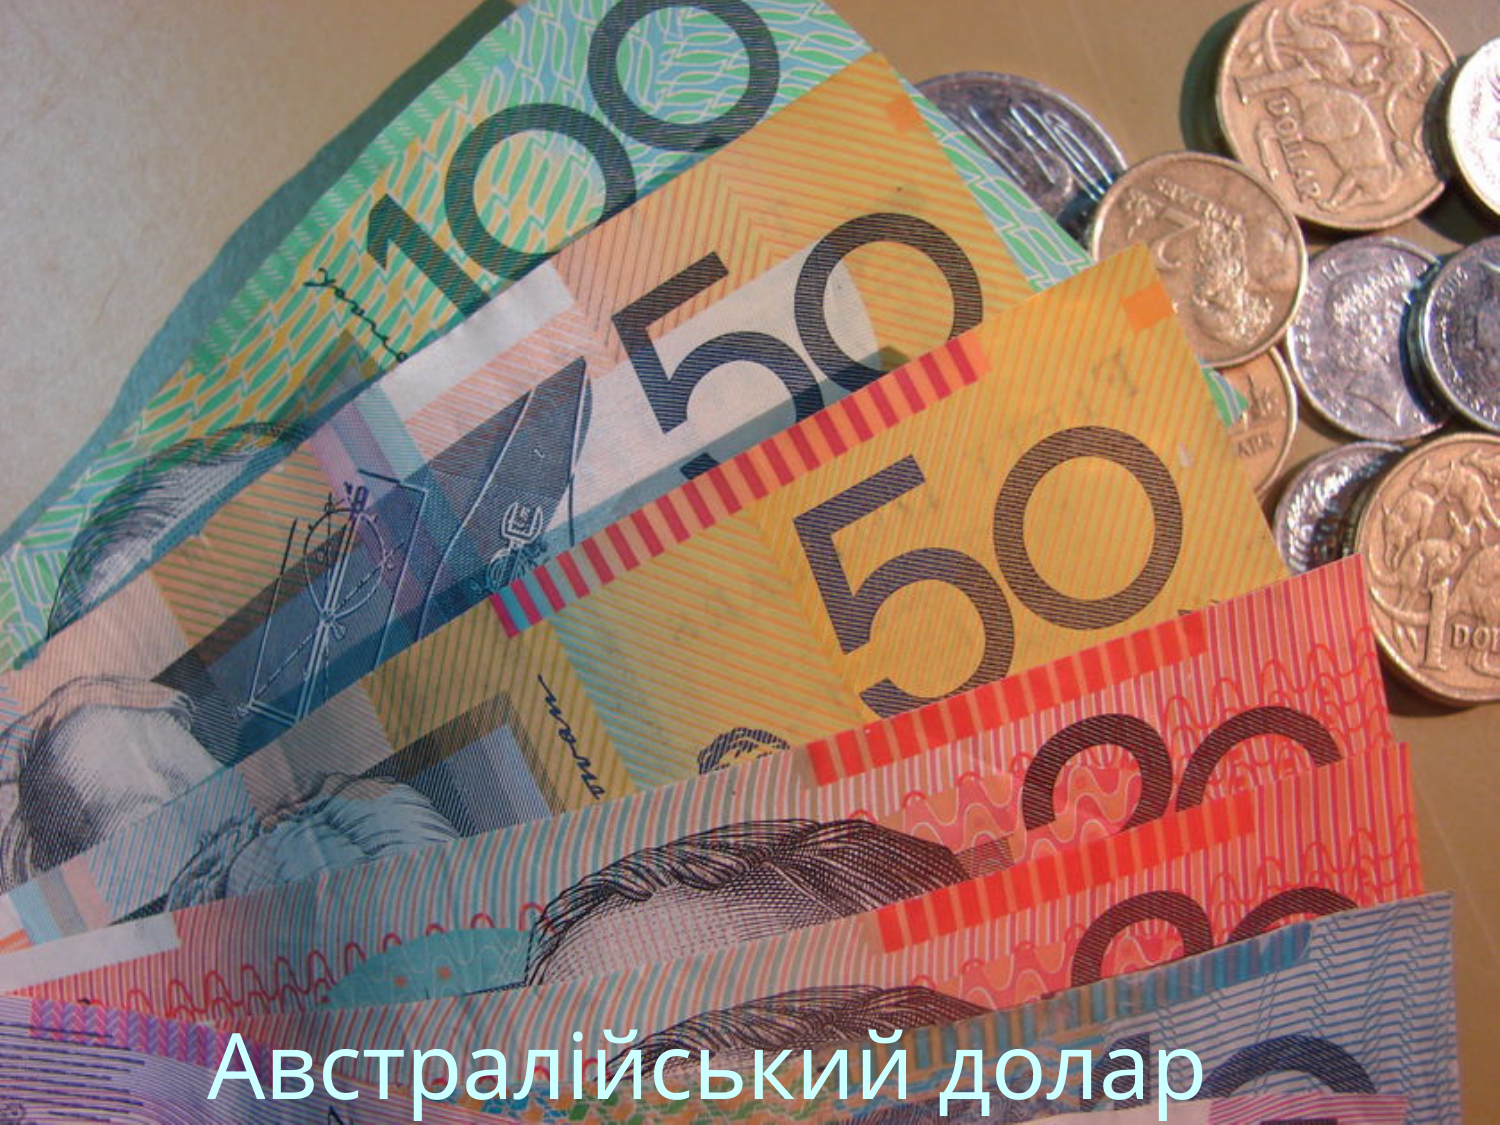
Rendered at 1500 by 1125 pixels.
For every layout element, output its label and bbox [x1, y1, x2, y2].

list [0, 0, 1500, 1125]
